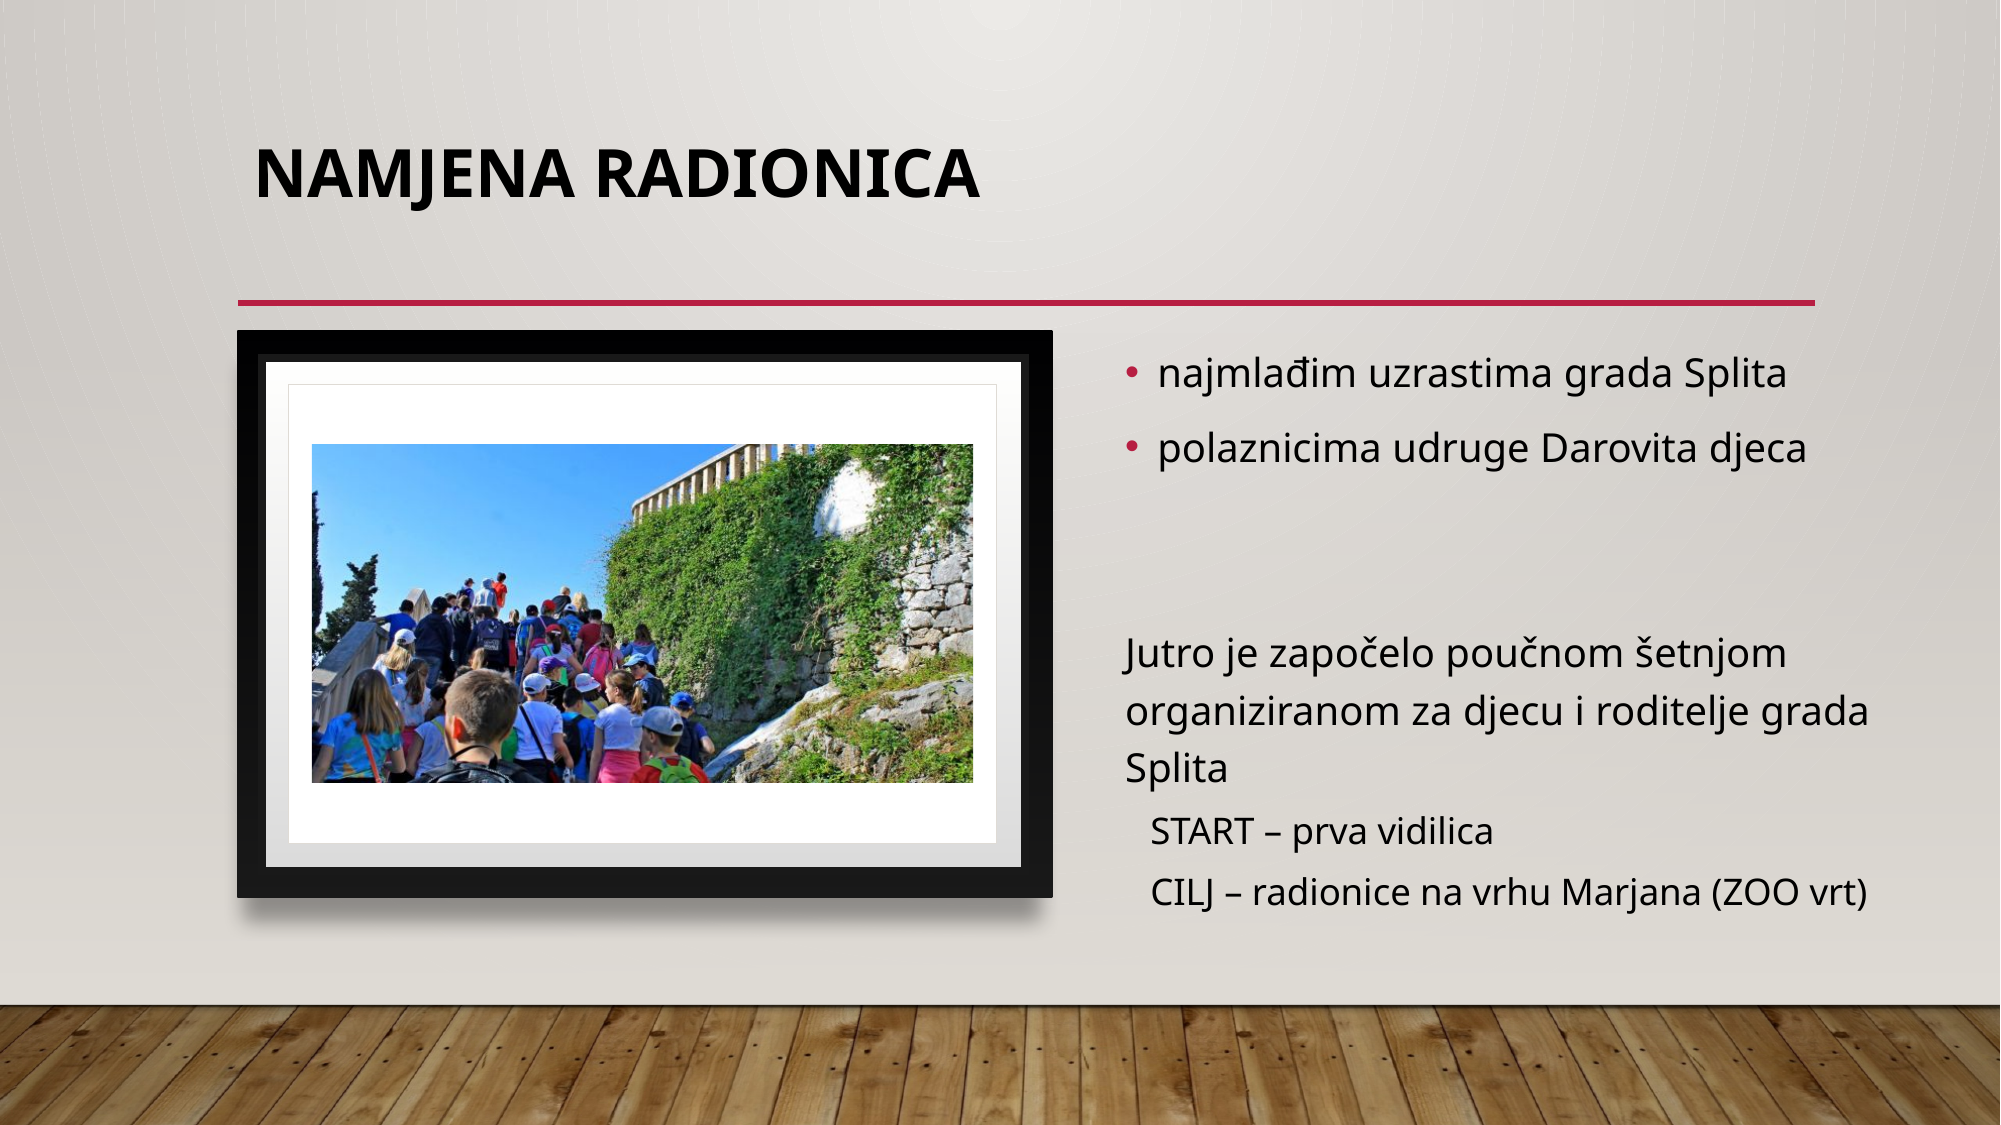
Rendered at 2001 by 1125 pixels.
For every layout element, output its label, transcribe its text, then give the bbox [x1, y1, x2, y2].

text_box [237, 329, 1053, 898]
picture [0, 1005, 2000, 1125]
title Namjena radionica [238, 131, 1814, 305]
list najmlađim uzrastima grada Splita polaznicima udruge Darovita djeca Jutro je započelo poučnom šetnjom organiziranom za djecu i roditelje grada Splita START – prva vidilica CILJ – radionice na vrhu Marjana (ZOO vrt) [1110, 330, 1928, 932]
picture [311, 444, 974, 784]
